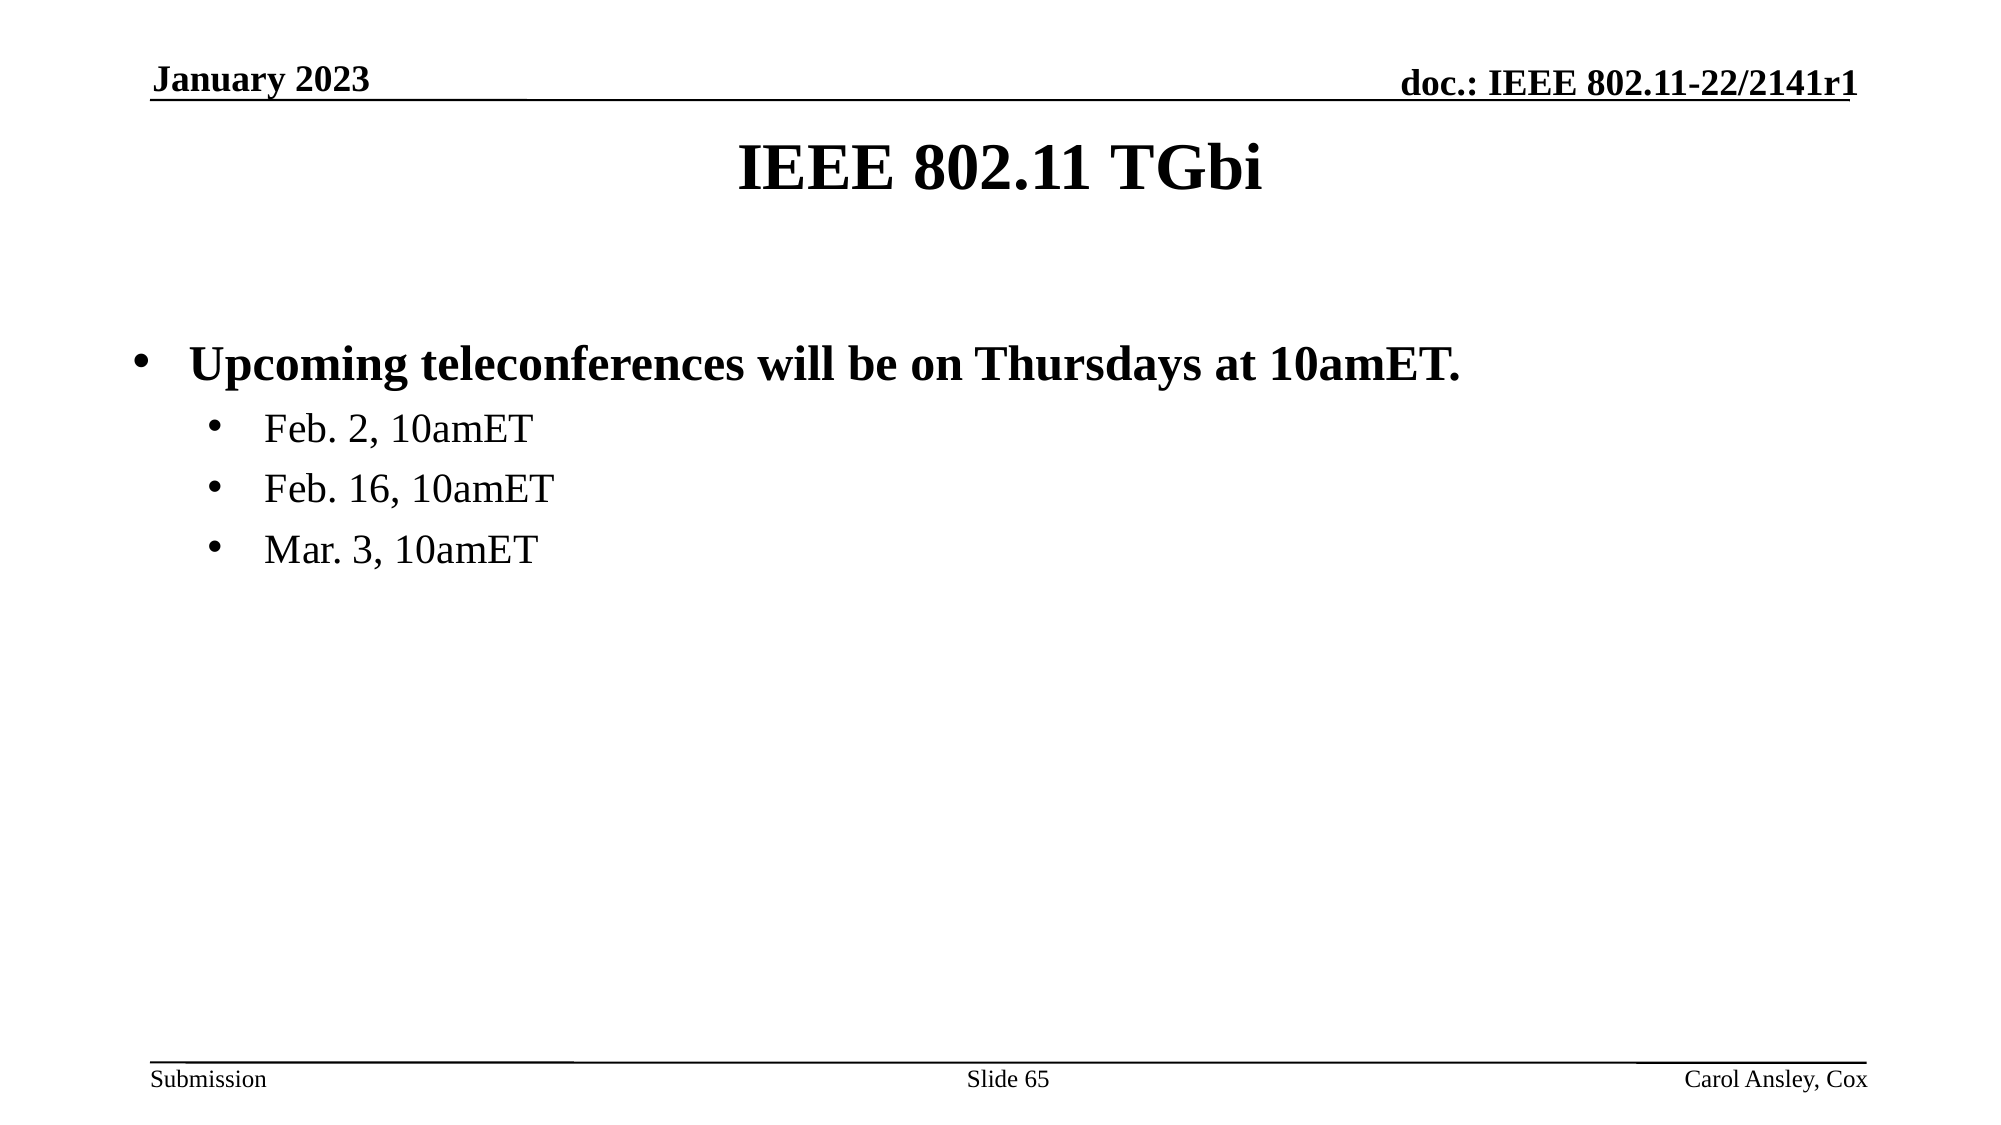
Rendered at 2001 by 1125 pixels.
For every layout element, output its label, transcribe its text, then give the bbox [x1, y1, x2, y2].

footer Carol Ansley, Cox [1171, 1061, 1869, 1093]
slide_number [152, 54, 563, 100]
list Upcoming teleconferences will be on Thursdays at 10amET. Feb. 2, 10amET Feb. 16, 10amET Mar. 3, 10amET [124, 249, 1801, 1001]
title IEEE 802.11 TGbi [362, 74, 1638, 249]
slide_number Slide 65 [950, 1061, 1067, 1123]
